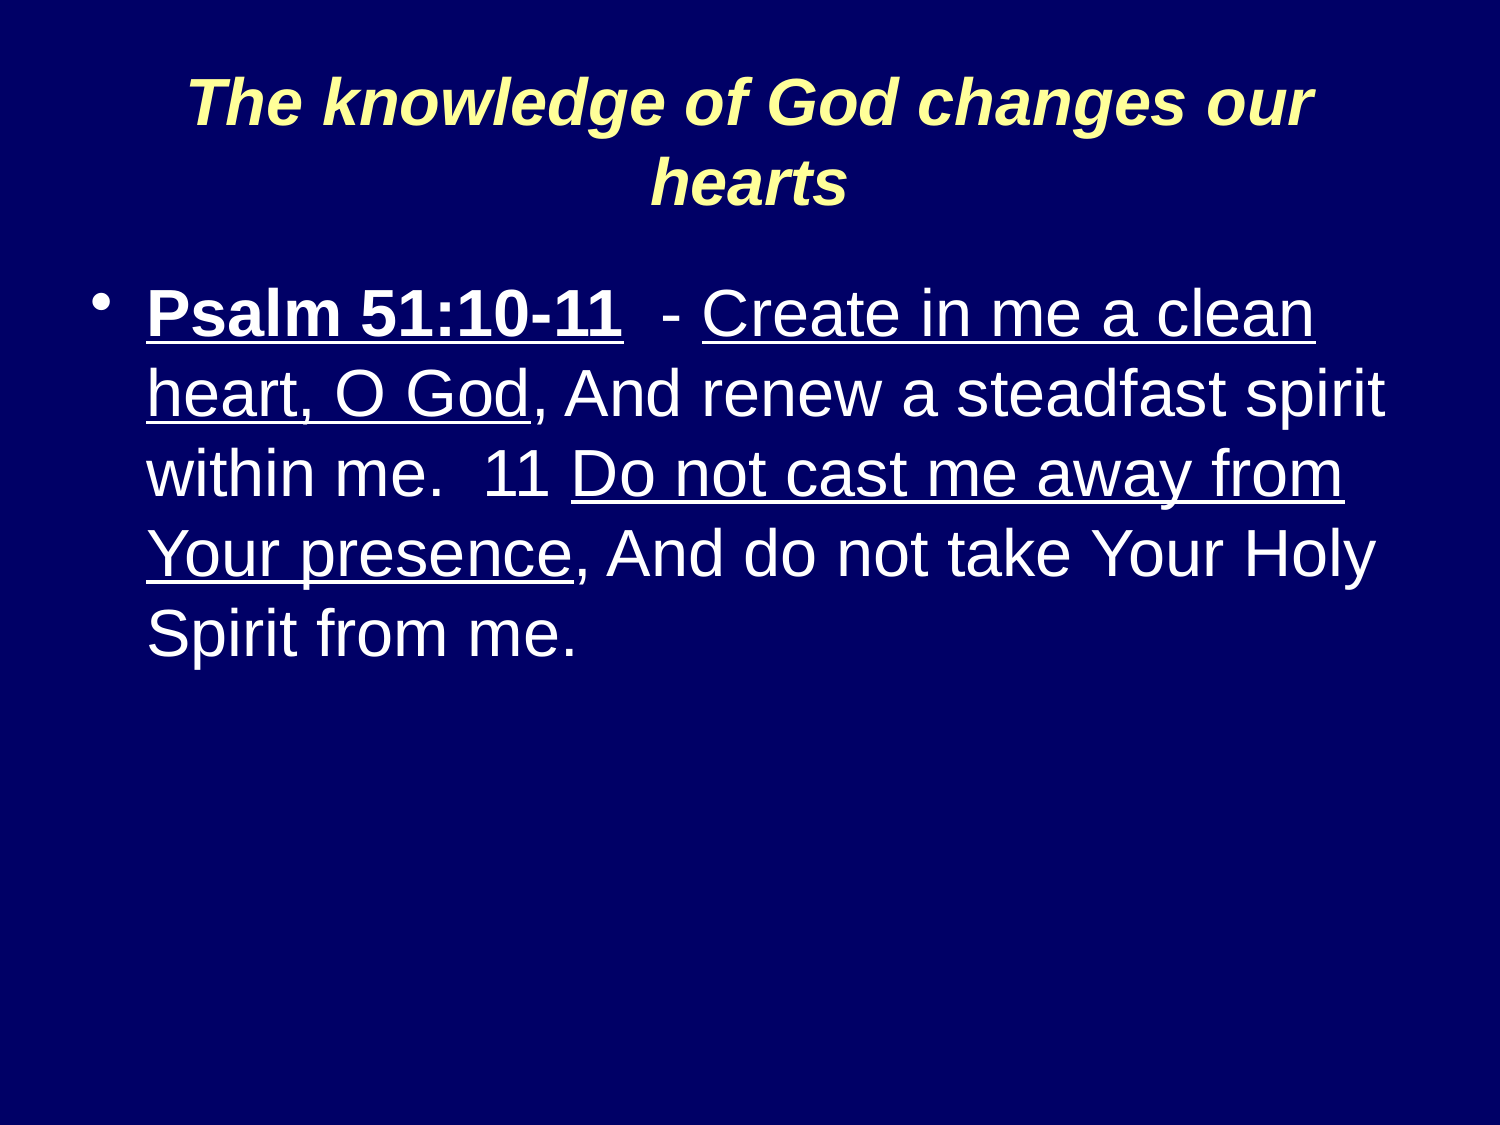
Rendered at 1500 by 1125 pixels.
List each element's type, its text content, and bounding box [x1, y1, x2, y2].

list Psalm 51:10-11 - Create in me a clean heart, O God, And renew a steadfast spirit within me. 11 Do not cast me away from Your presence, And do not take Your Holy Spirit from me. [75, 262, 1425, 1005]
title The knowledge of God changes our hearts [75, 45, 1425, 233]
